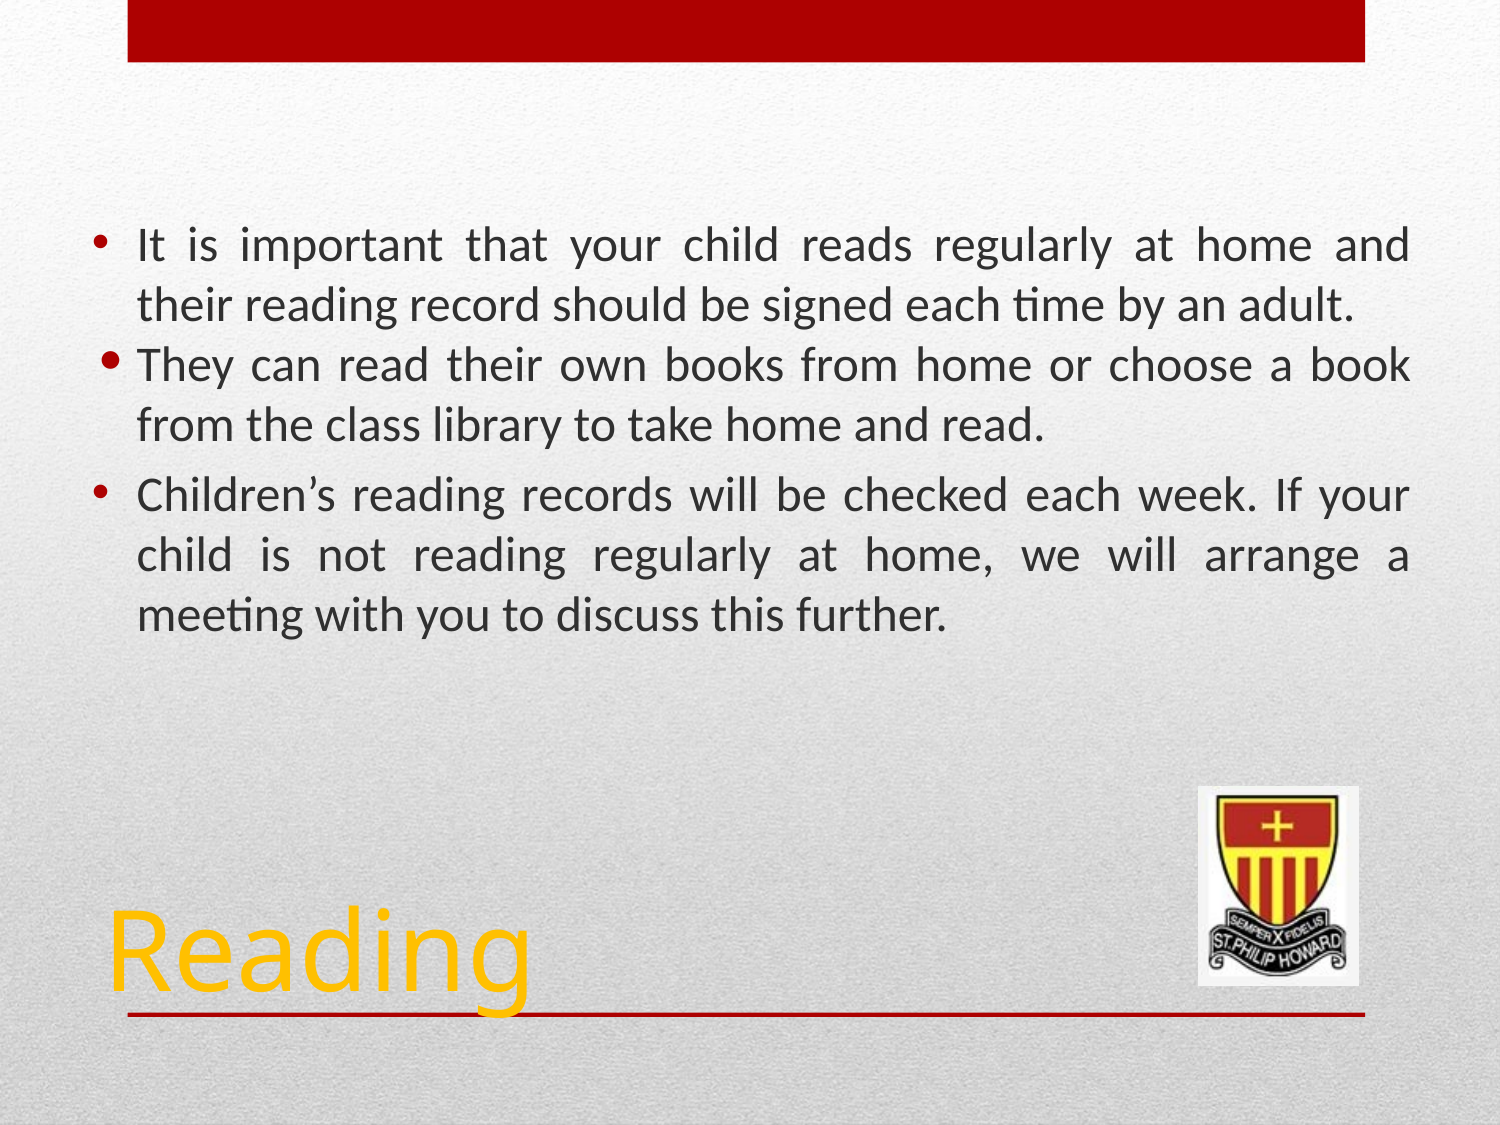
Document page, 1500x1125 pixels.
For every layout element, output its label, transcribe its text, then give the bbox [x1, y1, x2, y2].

picture [0, 0, 1500, 1125]
list It is important that your child reads regularly at home and their reading record should be signed each time by an adult. They can read their own books from home or choose a book from the class library to take home and read. Children’s reading records will be checked each week. If your child is not reading regularly at home, we will arrange a meeting with you to discuss this further. [76, 125, 1427, 868]
title Reading [88, 834, 1439, 1022]
